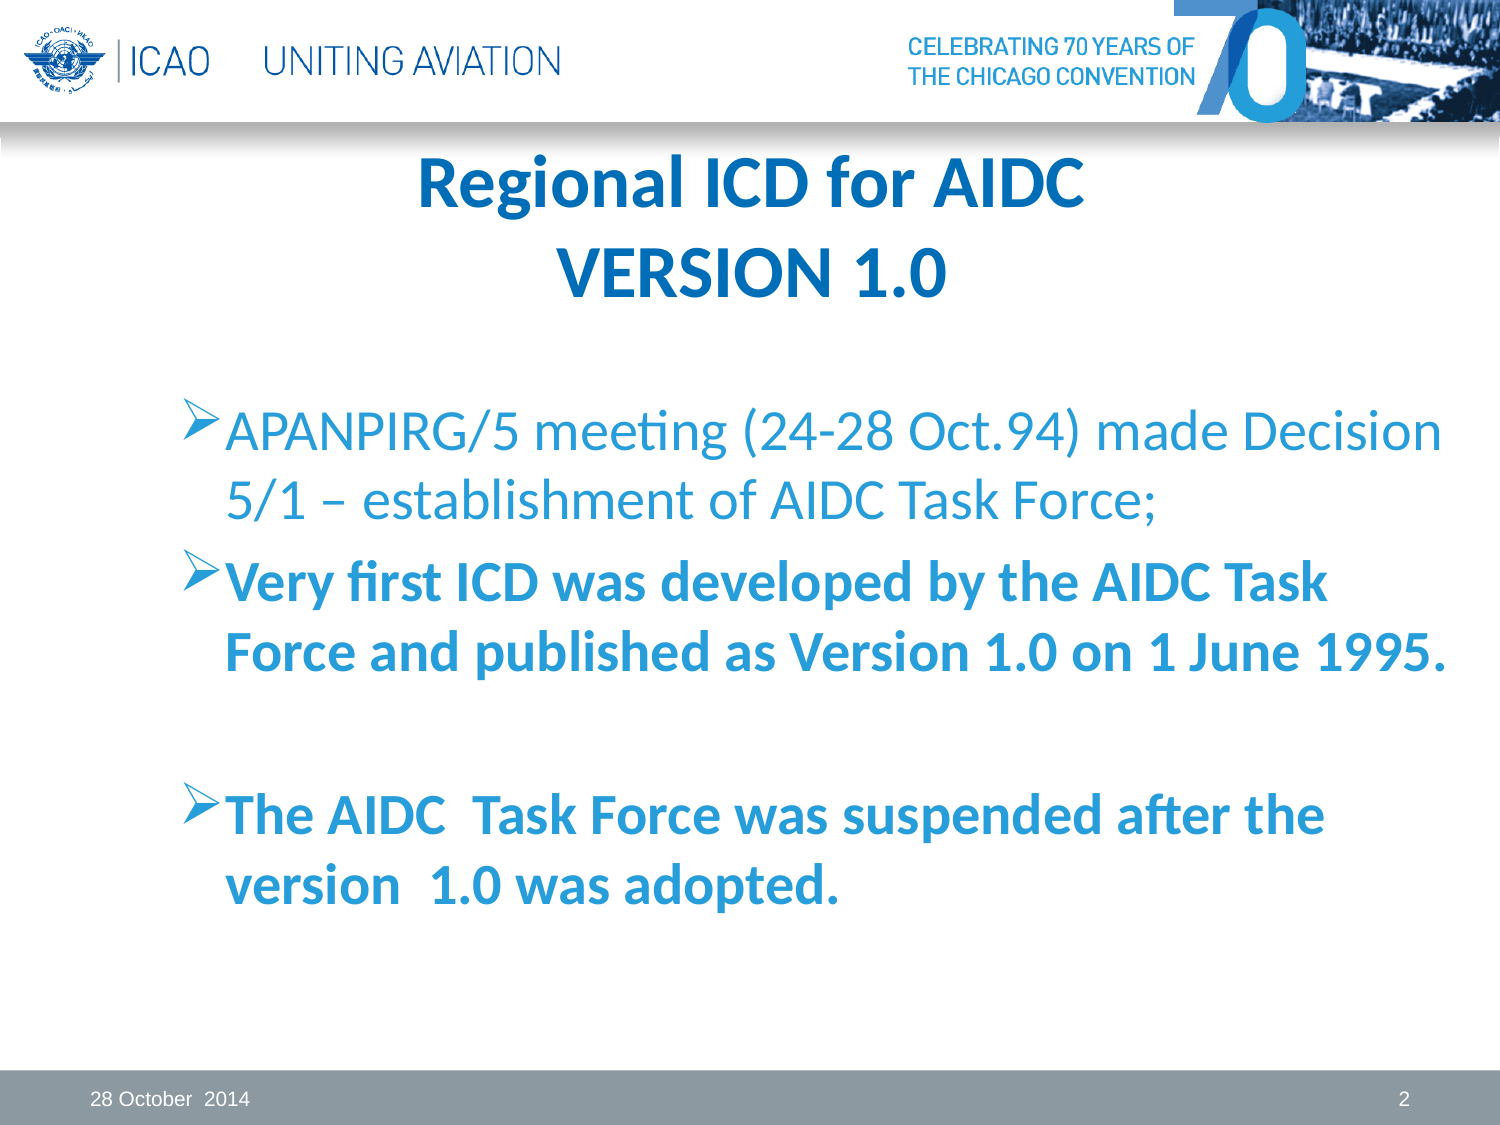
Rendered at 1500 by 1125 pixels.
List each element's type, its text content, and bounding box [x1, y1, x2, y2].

slide_number 2 [1074, 1070, 1425, 1125]
footer [512, 1070, 988, 1125]
list APANPIRG/5 meeting (24-28 Oct.94) made Decision 5/1 – establishment of AIDC Task Force; Very first ICD was developed by the AIDC Task Force and published as Version 1.0 on 1 June 1995. The AIDC Task Force was suspended after the version 1.0 was adopted. [88, 302, 1474, 929]
picture [0, 0, 1500, 161]
title Regional ICD for AIDC VERSION 1.0 [76, 125, 1427, 232]
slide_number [75, 1070, 425, 1125]
